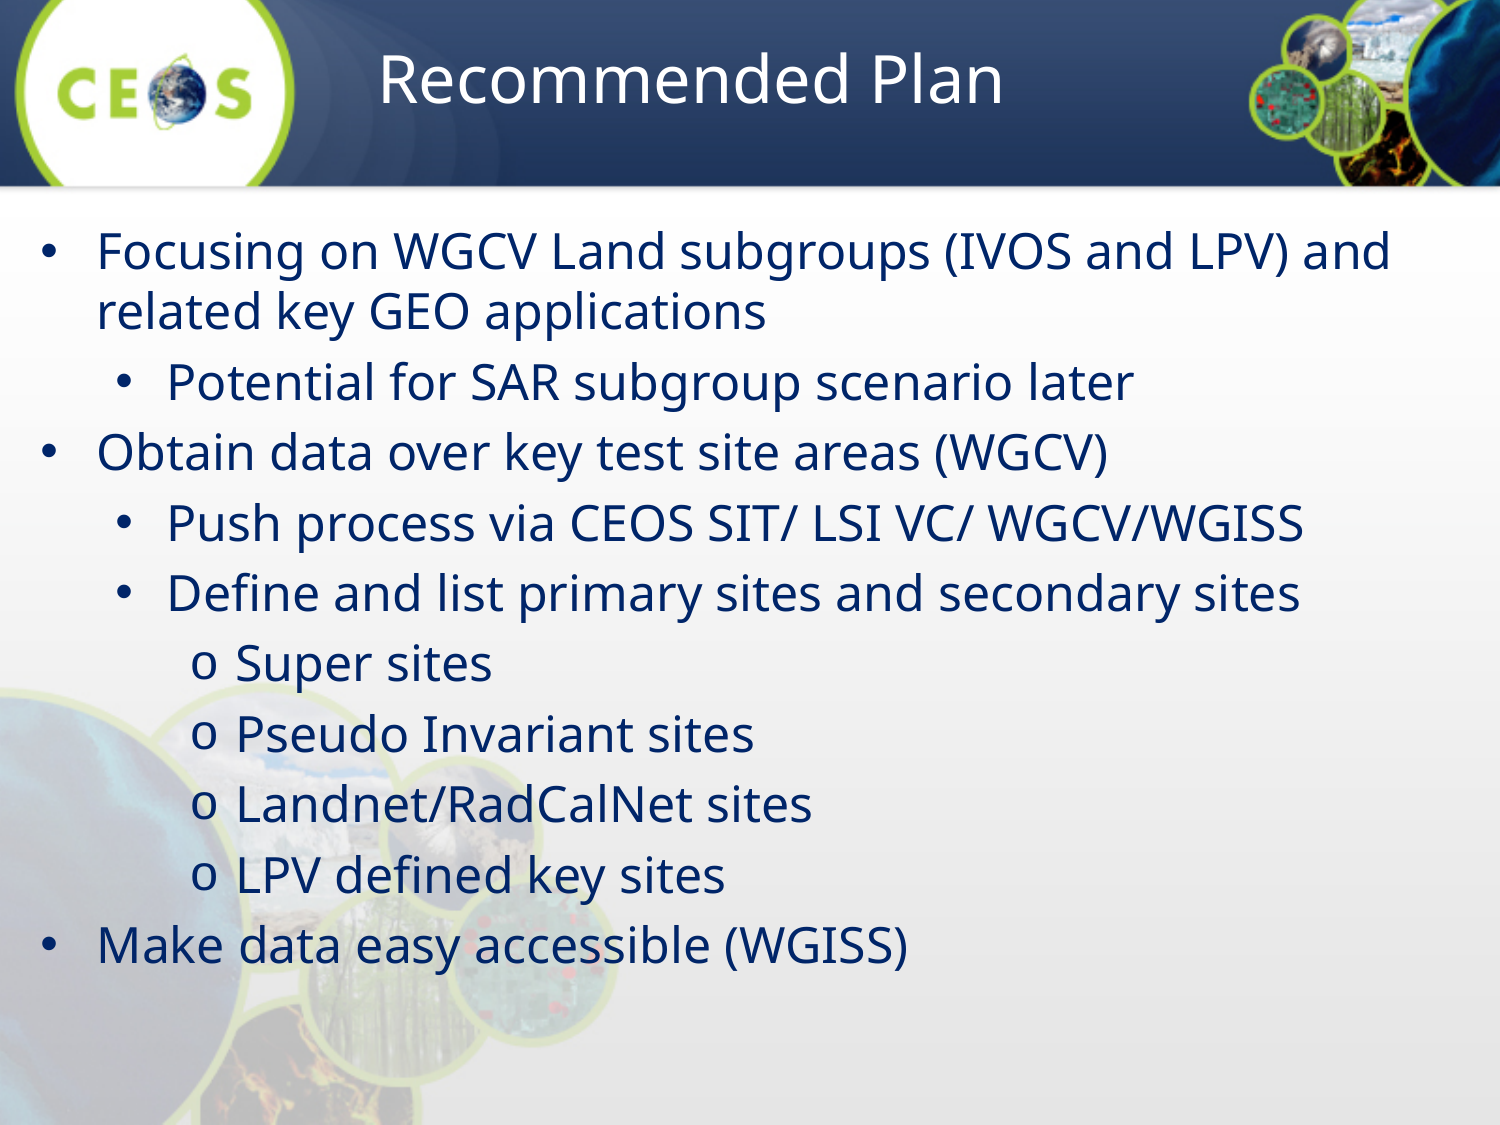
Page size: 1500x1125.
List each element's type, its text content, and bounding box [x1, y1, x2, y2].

list Focusing on WGCV Land subgroups (IVOS and LPV) and related key GEO applications Potential for SAR subgroup scenario later Obtain data over key test site areas (WGCV) Push process via CEOS SIT/ LSI VC/ WGCV/WGISS Define and list primary sites and secondary sites Super sites Pseudo Invariant sites Landnet/RadCalNet sites LPV defined key sites Make data easy accessible (WGISS) [25, 212, 1464, 1040]
title Recommended Plan [362, 29, 1250, 138]
picture [0, 0, 1500, 1125]
